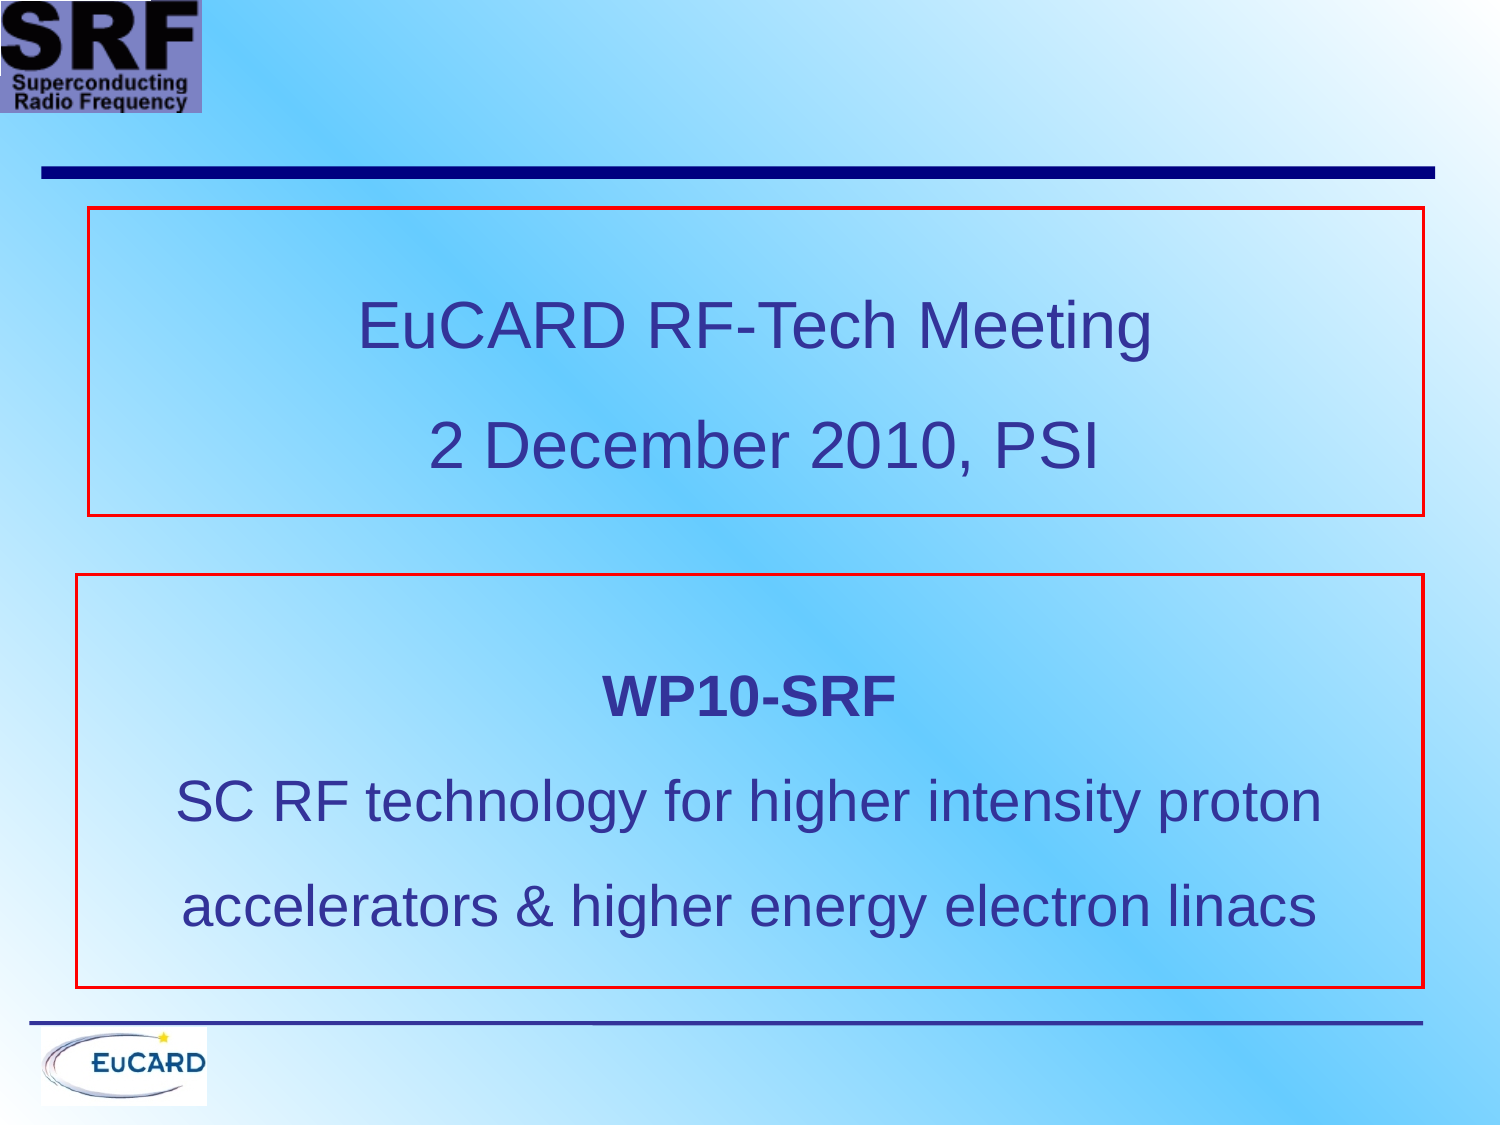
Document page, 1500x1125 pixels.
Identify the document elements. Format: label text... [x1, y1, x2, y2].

title EuCARD RF-Tech Meeting 2 December 2010, PSI [88, 207, 1424, 516]
picture [0, 0, 202, 113]
text_box WP10-SRF SC RF technology for higher intensity proton accelerators & higher energy electron linacs [76, 574, 1424, 988]
picture [41, 1027, 207, 1106]
